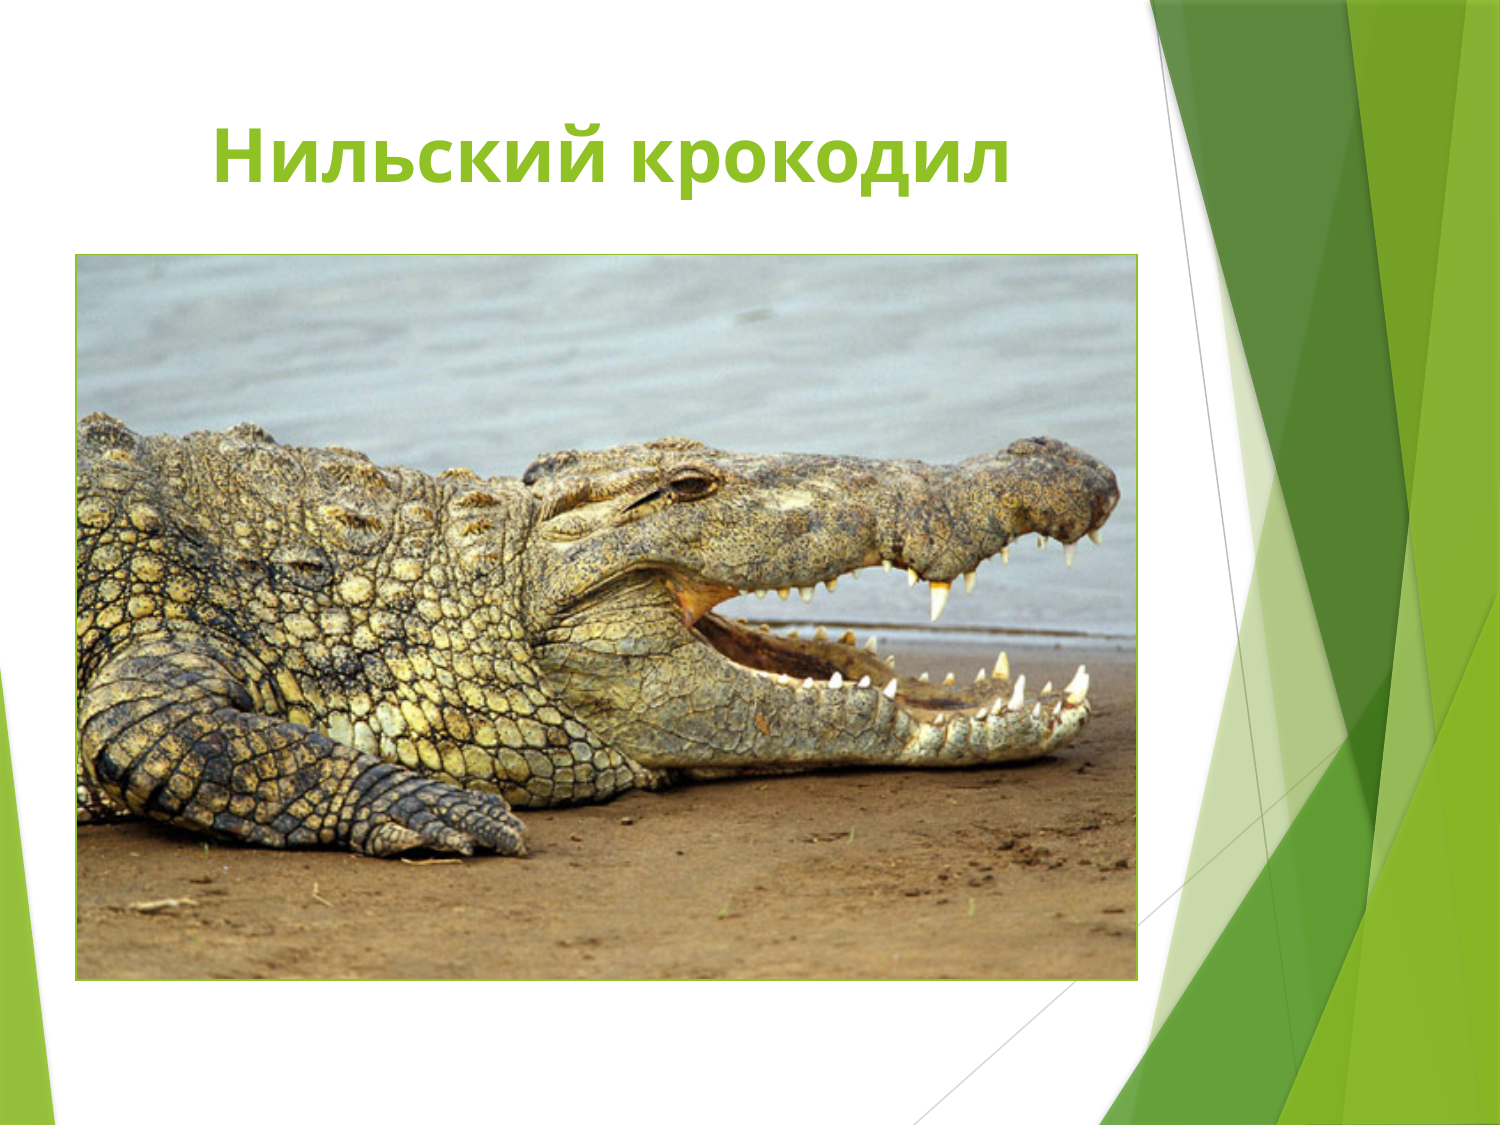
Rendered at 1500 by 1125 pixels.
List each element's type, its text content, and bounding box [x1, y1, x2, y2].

title Нильский крокодил [83, 99, 1142, 209]
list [76, 254, 1137, 980]
